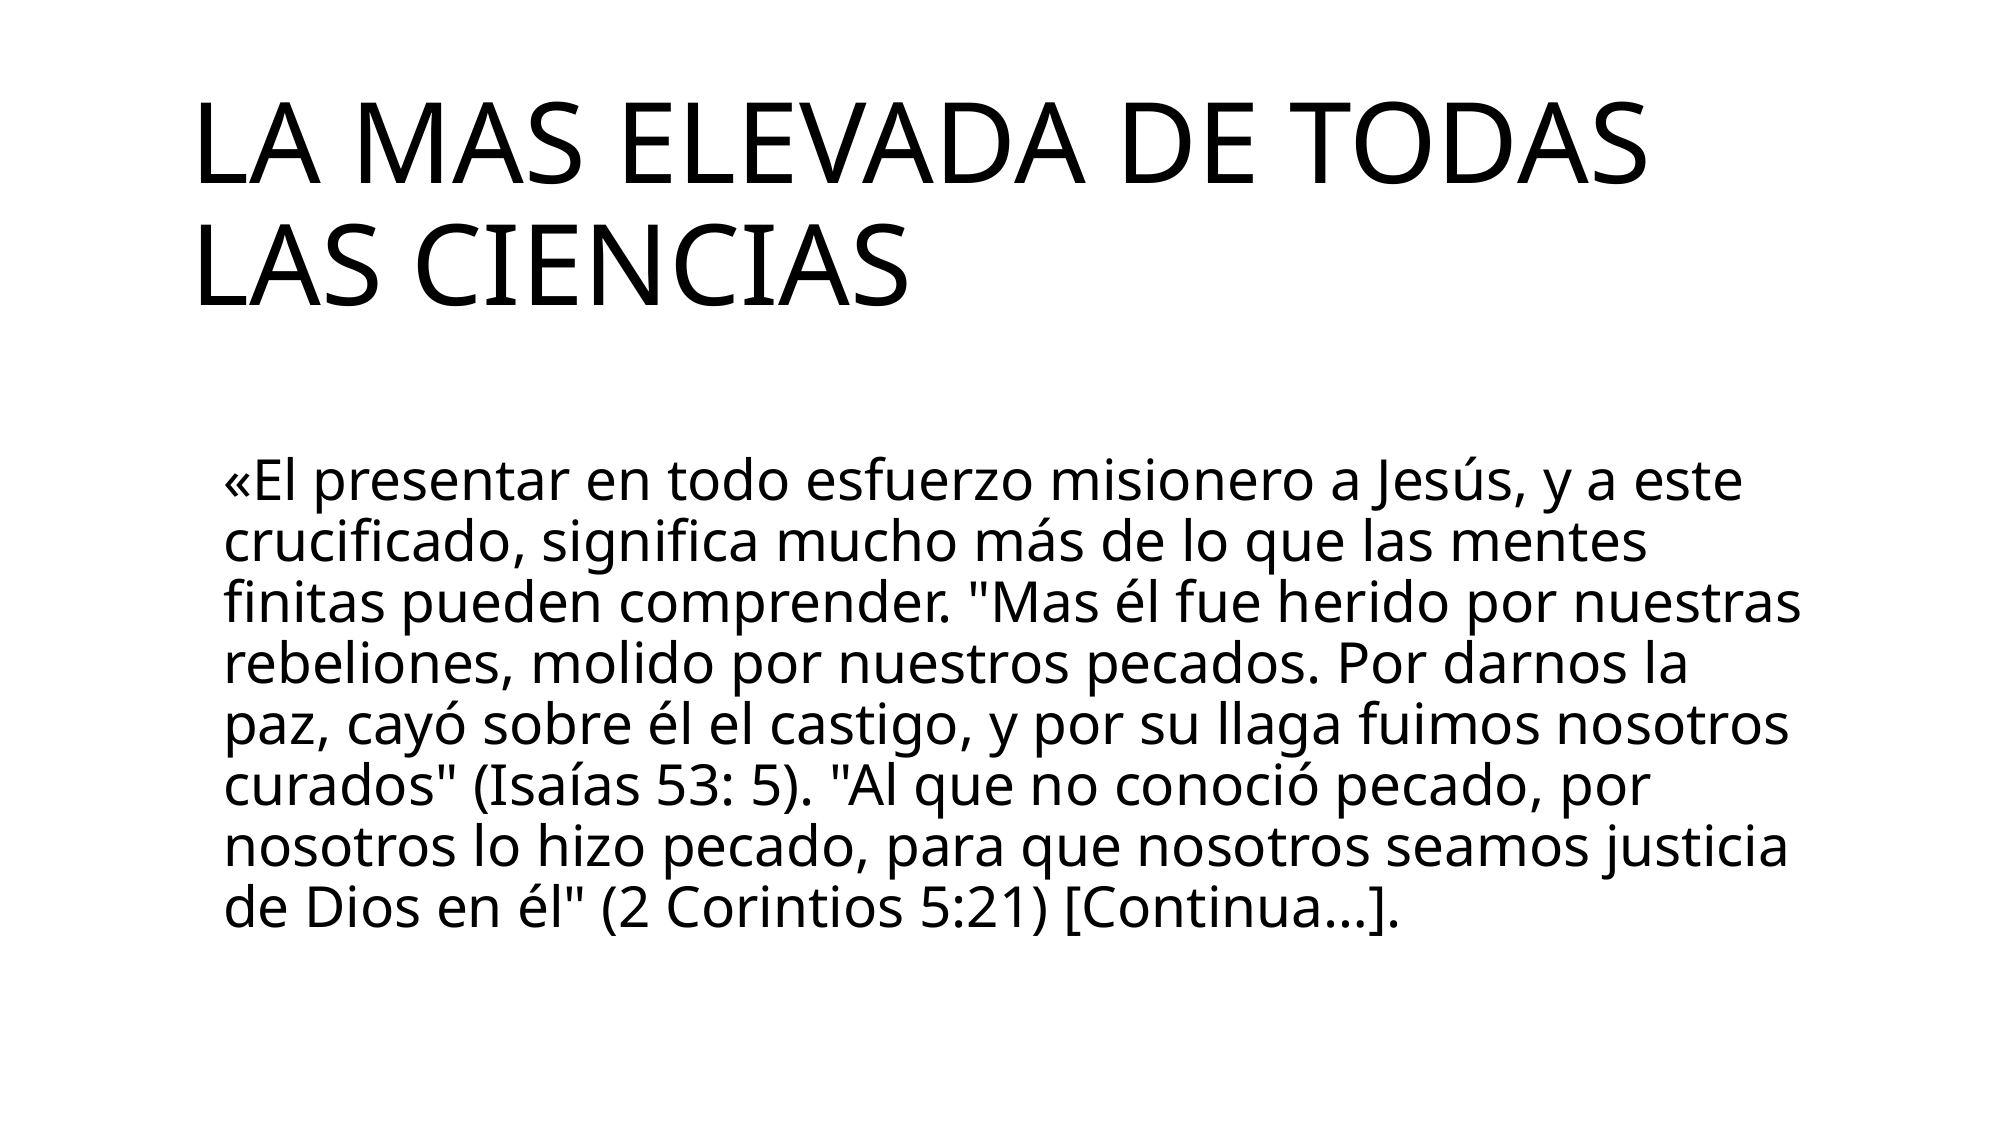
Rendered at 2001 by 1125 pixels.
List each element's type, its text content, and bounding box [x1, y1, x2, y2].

list «El presentar en todo esfuerzo misionero a Jesús, y a este crucificado, significa mucho más de lo que las mentes finitas pueden comprender. "Mas él fue herido por nuestras rebeliones, molido por nuestros pecados. Por darnos la paz, cayó sobre él el castigo, y por su llaga fuimos nosotros curados" (Isaías 53: 5). "Al que no conoció pecado, por nosotros lo hizo pecado, para que nosotros seamos justicia de Dios en él" (2 Corintios 5:21) [Continua…]. [208, 444, 1826, 953]
title La mas elevada de todas las ciencias [175, 79, 1826, 344]
